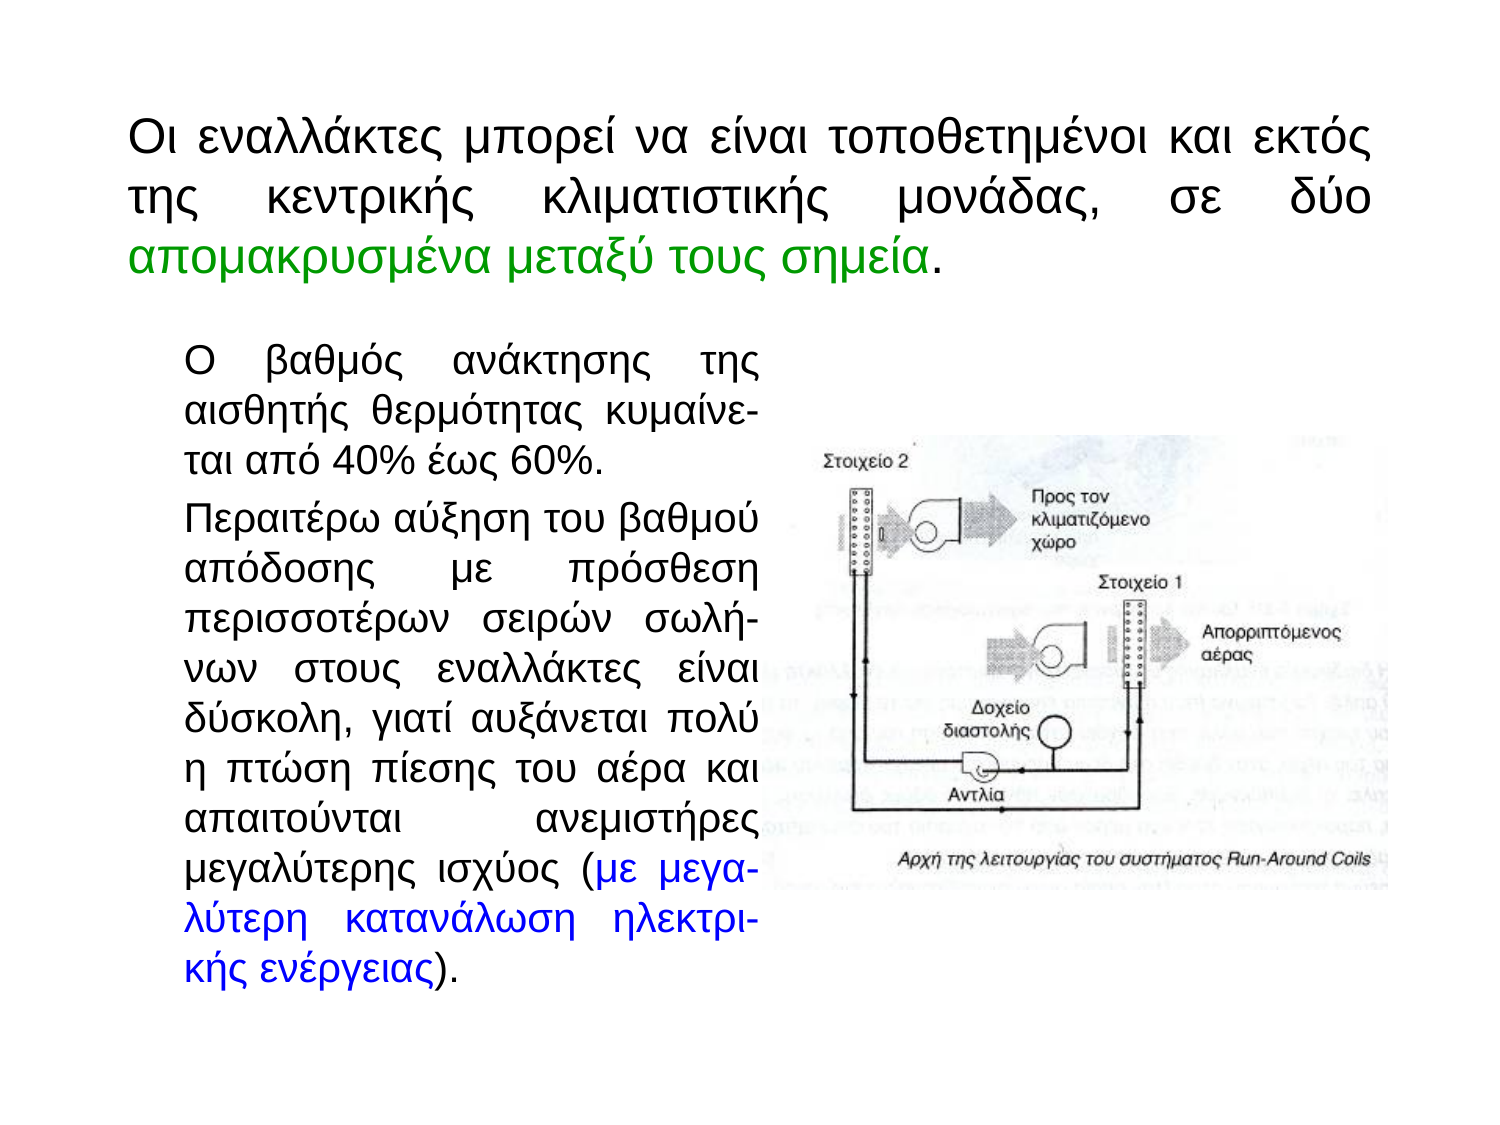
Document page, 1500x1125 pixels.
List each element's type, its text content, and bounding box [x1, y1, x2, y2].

title Οι εναλλάκτες μπορεί να είναι τοποθετημένοι και εκτός της κεντρικής κλιματιστικής μονάδας, σε δύο απομακρυσμένα μεταξύ τους σημεία. [112, 99, 1388, 288]
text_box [762, 435, 1388, 890]
list Ο βαθμός ανάκτησης της αισθητής θερμότητας κυμαίνε-ται από 40% έως 60%. Περαιτέρω αύξηση του βαθμού απόδοσης με πρόσθεση περισσοτέρων σειρών σωλή-νων στους εναλλάκτες είναι δύσκολη, γιατί αυξάνεται πολύ η πτώση πίεσης του αέρα και απαιτούνται ανεμιστήρες μεγαλύτερης ισχύος (με μεγα-λύτερη κατανάλωση ηλεκτρι-κής ενέργειας). [112, 324, 776, 1001]
